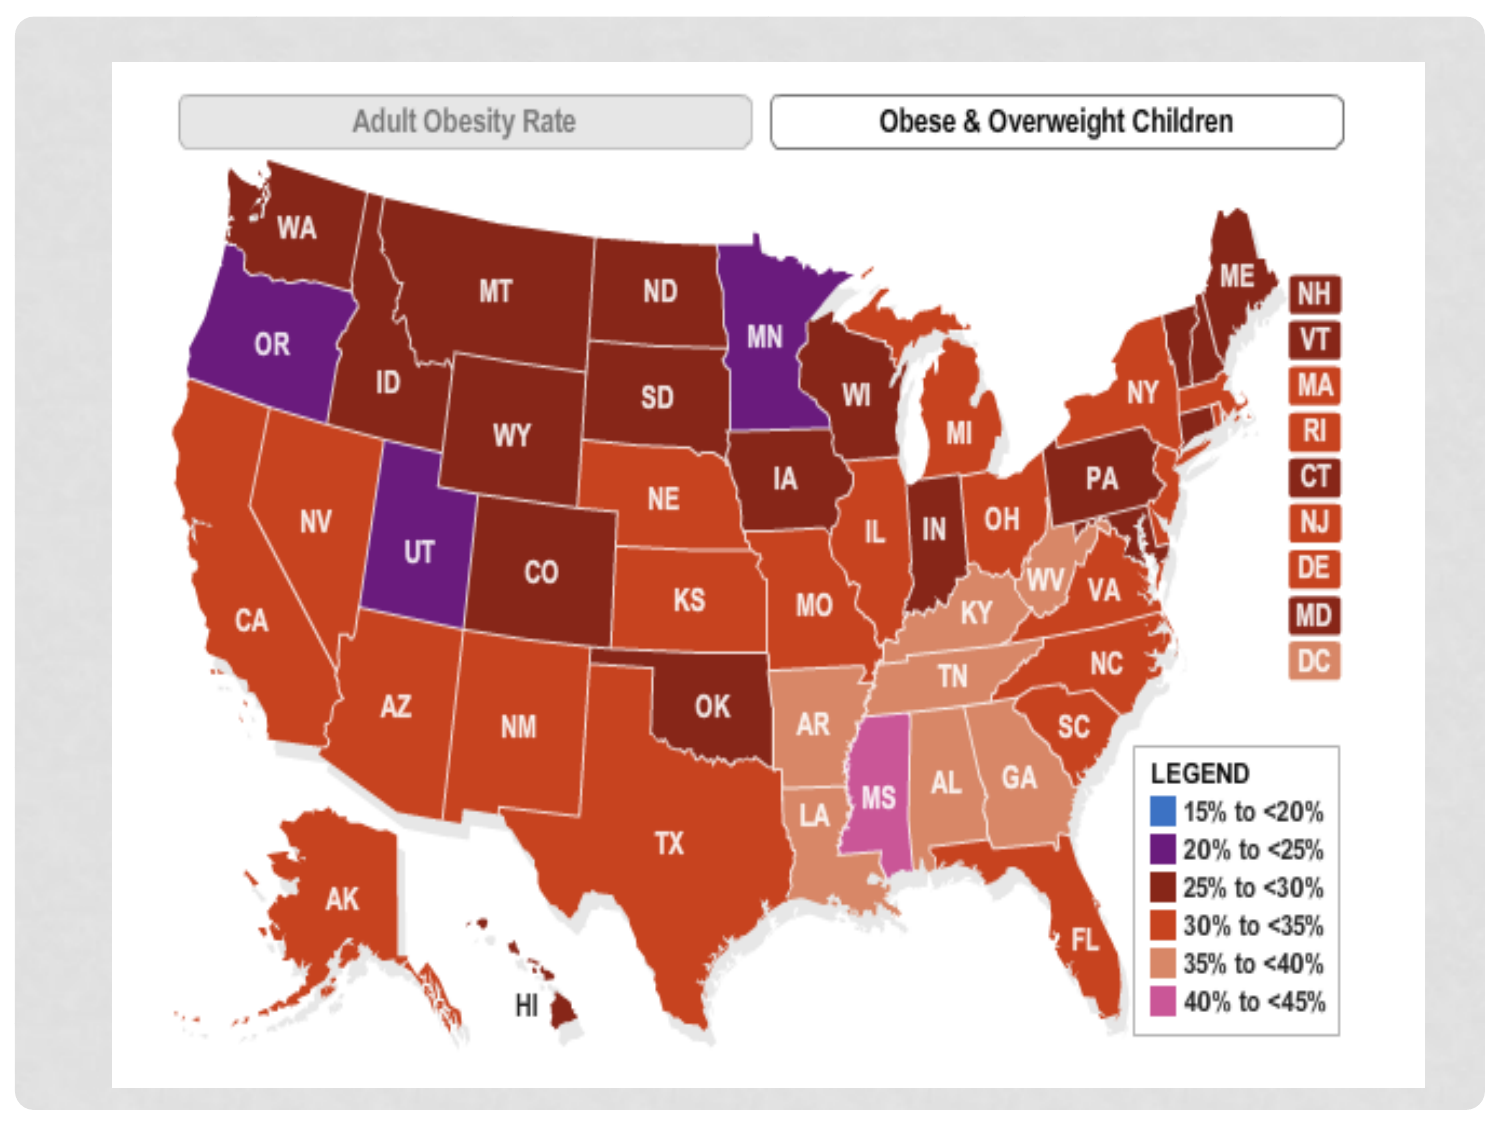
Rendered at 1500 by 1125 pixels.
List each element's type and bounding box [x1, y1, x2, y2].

picture [112, 62, 1426, 1088]
